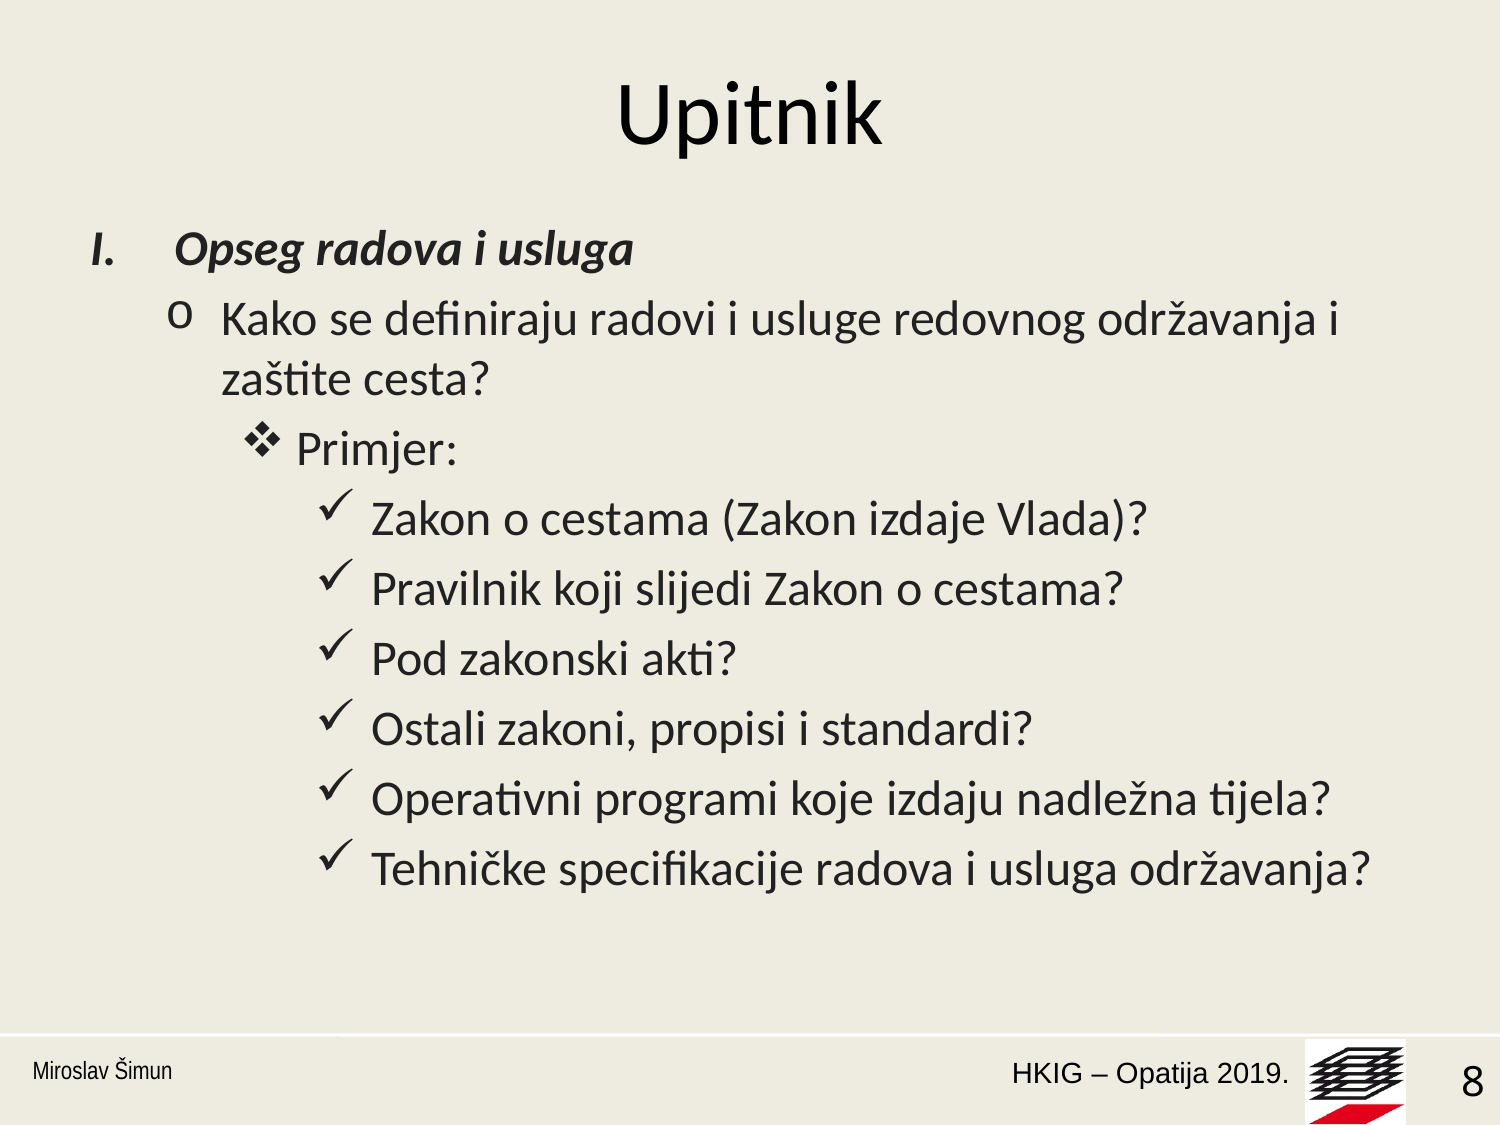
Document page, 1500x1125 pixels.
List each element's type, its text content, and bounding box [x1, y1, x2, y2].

list Opseg radova i usluga Kako se definiraju radovi i usluge redovnog održavanja i zaštite cesta? Primjer: Zakon o cestama (Zakon izdaje Vlada)? Pravilnik koji slijedi Zakon o cestama? Pod zakonski akti? Ostali zakoni, propisi i standardi? Operativni programi koje izdaju nadležna tijela? Tehničke specifikacije radova i usluga održavanja? [75, 208, 1425, 951]
slide_number 8 [1316, 1046, 1500, 1125]
picture [1305, 1039, 1406, 1125]
title Upitnik [75, 45, 1425, 208]
slide_number Miroslav Šimun [17, 1046, 343, 1125]
